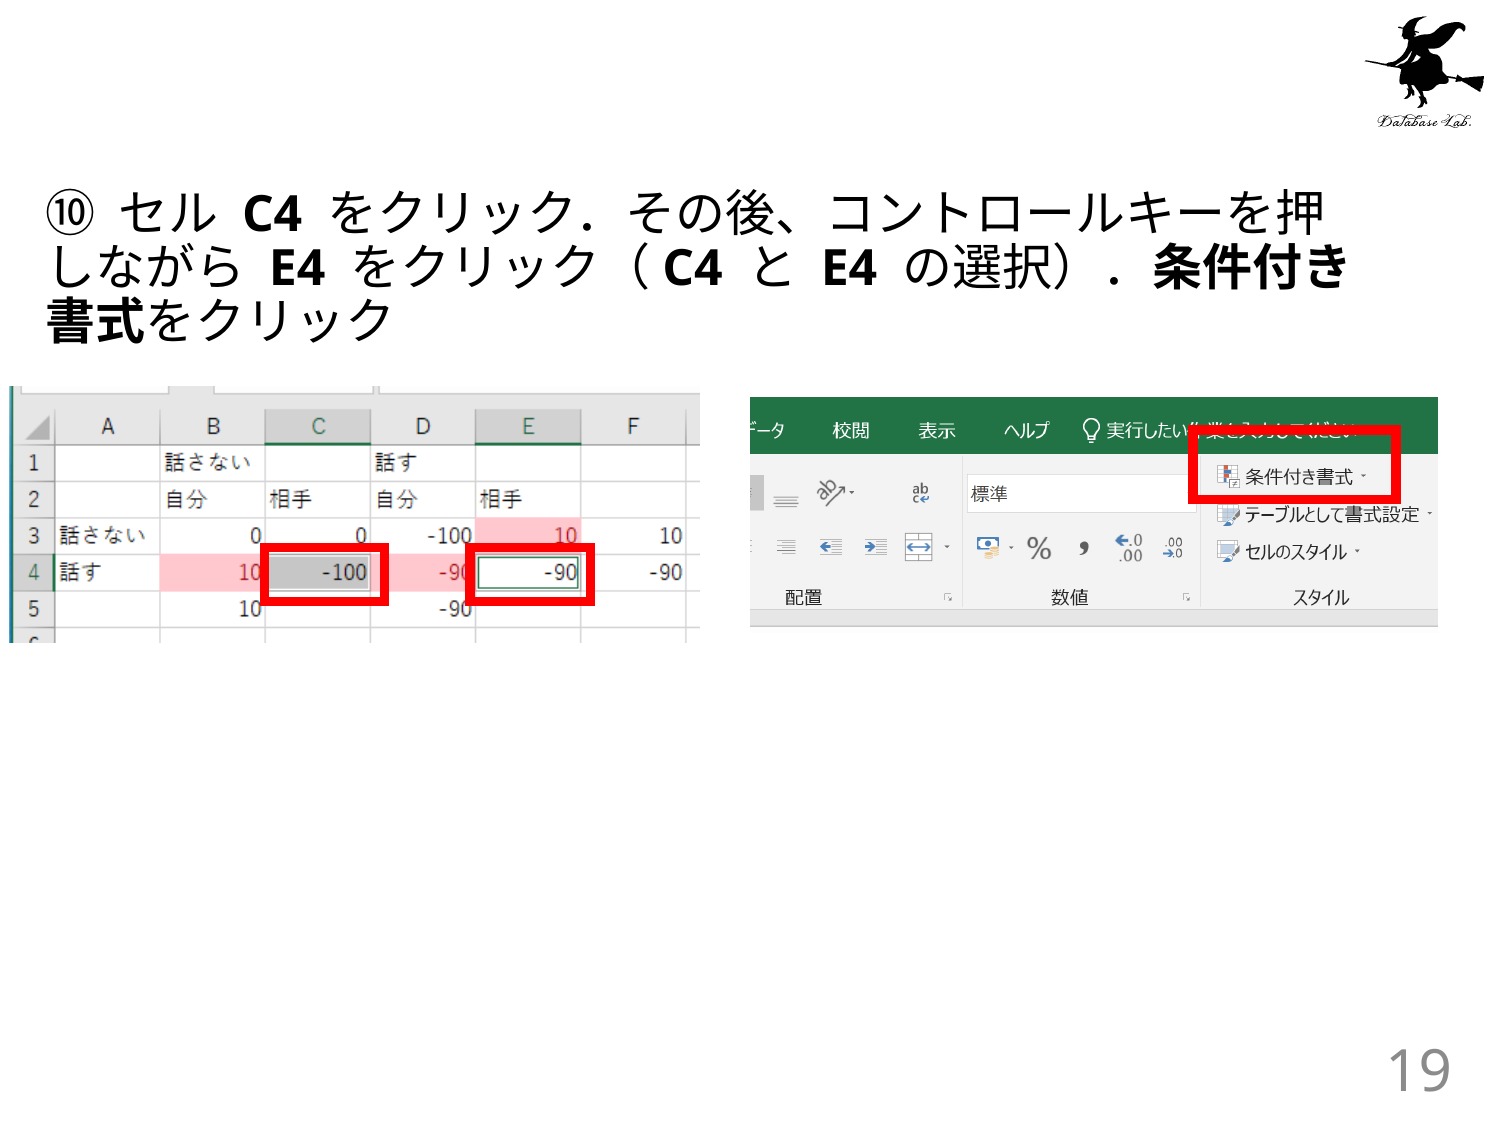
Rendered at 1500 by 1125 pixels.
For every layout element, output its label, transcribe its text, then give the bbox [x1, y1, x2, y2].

text_box ⑩ セル C4 をクリック．その後、コントロールキーを押しながら E4 をクリック（C4 と E4 の選択）．条件付き書式をクリック [34, 183, 1365, 820]
picture [1362, 14, 1486, 130]
picture [9, 386, 700, 644]
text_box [749, 397, 1438, 633]
slide_number 19 [1129, 1042, 1467, 1103]
